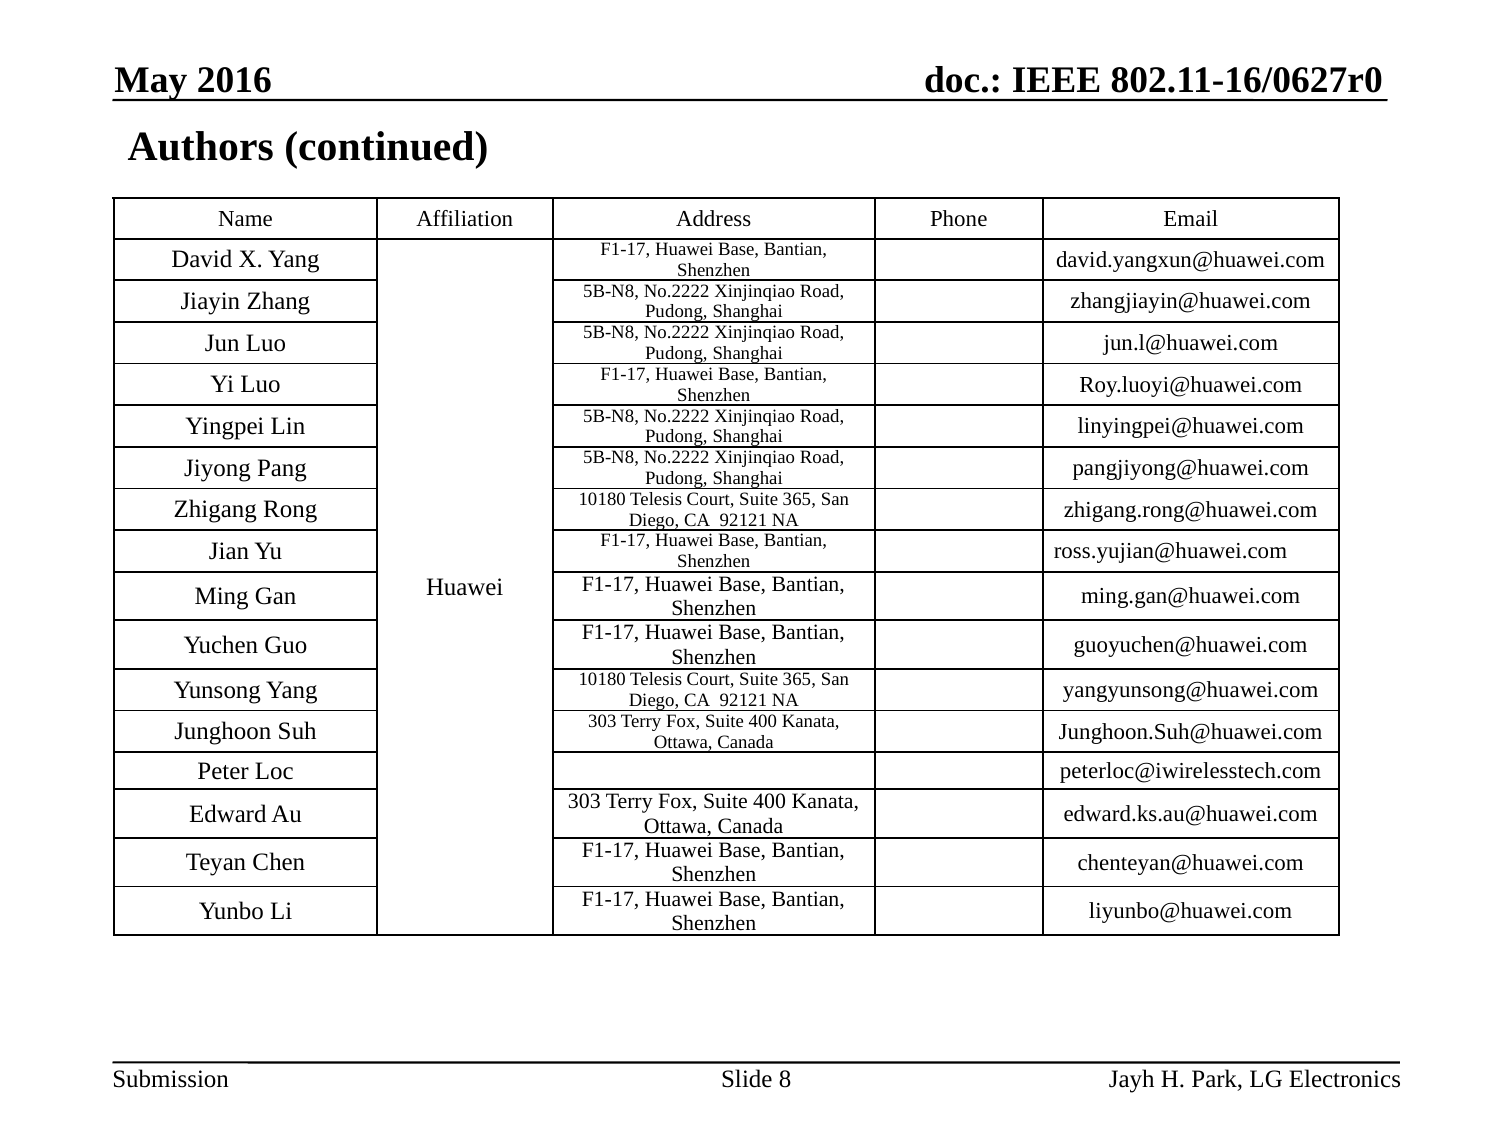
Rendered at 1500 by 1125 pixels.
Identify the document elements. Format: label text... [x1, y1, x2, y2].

table_cell zhigang.rong@huawei.com [1044, 489, 1338, 529]
table_cell David X. Yang [115, 240, 376, 279]
table_header Affiliation [378, 199, 552, 238]
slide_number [114, 54, 274, 101]
table_cell Jiyong Pang [115, 448, 376, 488]
table_header Email [1044, 199, 1338, 238]
table_cell [554, 753, 874, 788]
table_header Name [115, 206, 376, 238]
table_cell Jian Yu [115, 531, 376, 571]
footer Jayh H. Park, LG Electronics [1104, 1061, 1402, 1093]
table_cell chenteyan@huawei.com [1044, 839, 1338, 886]
table_cell Zhigang Rong [115, 489, 376, 529]
table_cell 5B-N8, No.2222 Xinjinqiao Road, Pudong, Shanghai [554, 323, 874, 363]
table_cell 10180 Telesis Court, Suite 365, San Diego, CA 92121 NA [554, 670, 874, 710]
table_cell peterloc@iwirelesstech.com [1044, 753, 1338, 788]
table_cell Junghoon.Suh@huawei.com [1044, 711, 1338, 751]
table_cell Edward Au [115, 790, 376, 837]
table_cell Yuchen Guo [115, 621, 376, 668]
table_cell 303 Terry Fox, Suite 400 Kanata, Ottawa, Canada [554, 711, 874, 751]
table_cell [876, 240, 1042, 279]
table_cell [876, 753, 1042, 788]
table_cell linyingpei@huawei.com [1044, 406, 1338, 446]
table_cell [876, 711, 1042, 751]
table_cell F1-17, Huawei Base, Bantian, Shenzhen [554, 240, 874, 279]
table_cell Yunsong Yang [115, 670, 376, 710]
table_cell yangyunsong@huawei.com [1044, 670, 1338, 710]
table_cell [876, 281, 1042, 321]
table_cell Junghoon Suh [115, 711, 376, 751]
table_cell 303 Terry Fox, Suite 400 Kanata, Ottawa, Canada [554, 790, 874, 837]
table_cell david.yangxun@huawei.com [1044, 240, 1338, 279]
table_header Address [554, 199, 874, 238]
table_cell Roy.luoyi@huawei.com [1044, 364, 1338, 404]
table_cell [876, 323, 1042, 363]
table_cell Jun Luo [115, 323, 376, 363]
table_cell 5B-N8, No.2222 Xinjinqiao Road, Pudong, Shanghai [554, 281, 874, 321]
table_cell Jiayin Zhang [115, 281, 376, 321]
table_cell 10180 Telesis Court, Suite 365, San Diego, CA 92121 NA [554, 489, 874, 529]
table_cell [876, 790, 1042, 837]
table_cell F1-17, Huawei Base, Bantian, Shenzhen [554, 621, 874, 668]
table_header Phone [876, 199, 1042, 238]
table_cell guoyuchen@huawei.com [1044, 621, 1338, 668]
table_cell edward.ks.au@huawei.com [1044, 790, 1338, 837]
table_cell [876, 448, 1042, 488]
table_cell Yi Luo [115, 364, 376, 404]
text_box Authors (continued) [112, 125, 1388, 163]
slide_number Slide 8 [712, 1061, 800, 1093]
table_cell [876, 887, 1042, 934]
table_cell Teyan Chen [115, 839, 376, 886]
table_cell ross.yujian@huawei.com [1044, 531, 1338, 571]
table_cell [876, 621, 1042, 668]
table_cell Yunbo Li [115, 887, 376, 934]
table_cell [876, 670, 1042, 710]
table_cell Huawei [378, 240, 552, 934]
table_cell Yingpei Lin [115, 406, 376, 446]
table_cell F1-17, Huawei Base, Bantian, Shenzhen [554, 839, 874, 886]
table_cell [876, 531, 1042, 571]
table_cell liyunbo@huawei.com [1044, 887, 1338, 934]
table_cell [876, 406, 1042, 446]
table_cell 5B-N8, No.2222 Xinjinqiao Road, Pudong, Shanghai [554, 448, 874, 488]
table_cell jun.l@huawei.com [1044, 323, 1338, 363]
table_cell pangjiyong@huawei.com [1044, 448, 1338, 488]
table_cell [876, 489, 1042, 529]
table_cell F1-17, Huawei Base, Bantian, Shenzhen [554, 573, 874, 619]
table_cell [876, 839, 1042, 886]
table_cell F1-17, Huawei Base, Bantian, Shenzhen [554, 531, 874, 571]
table_cell F1-17, Huawei Base, Bantian, Shenzhen [554, 887, 874, 934]
table_cell [876, 573, 1042, 619]
table_cell zhangjiayin@huawei.com [1044, 281, 1338, 321]
table_cell [876, 364, 1042, 404]
table_cell Ming Gan [115, 573, 376, 619]
table_cell F1-17, Huawei Base, Bantian, Shenzhen [554, 364, 874, 404]
table_cell 5B-N8, No.2222 Xinjinqiao Road, Pudong, Shanghai [554, 406, 874, 446]
table_cell ming.gan@huawei.com [1044, 573, 1338, 619]
table_cell Peter Loc [115, 753, 376, 788]
